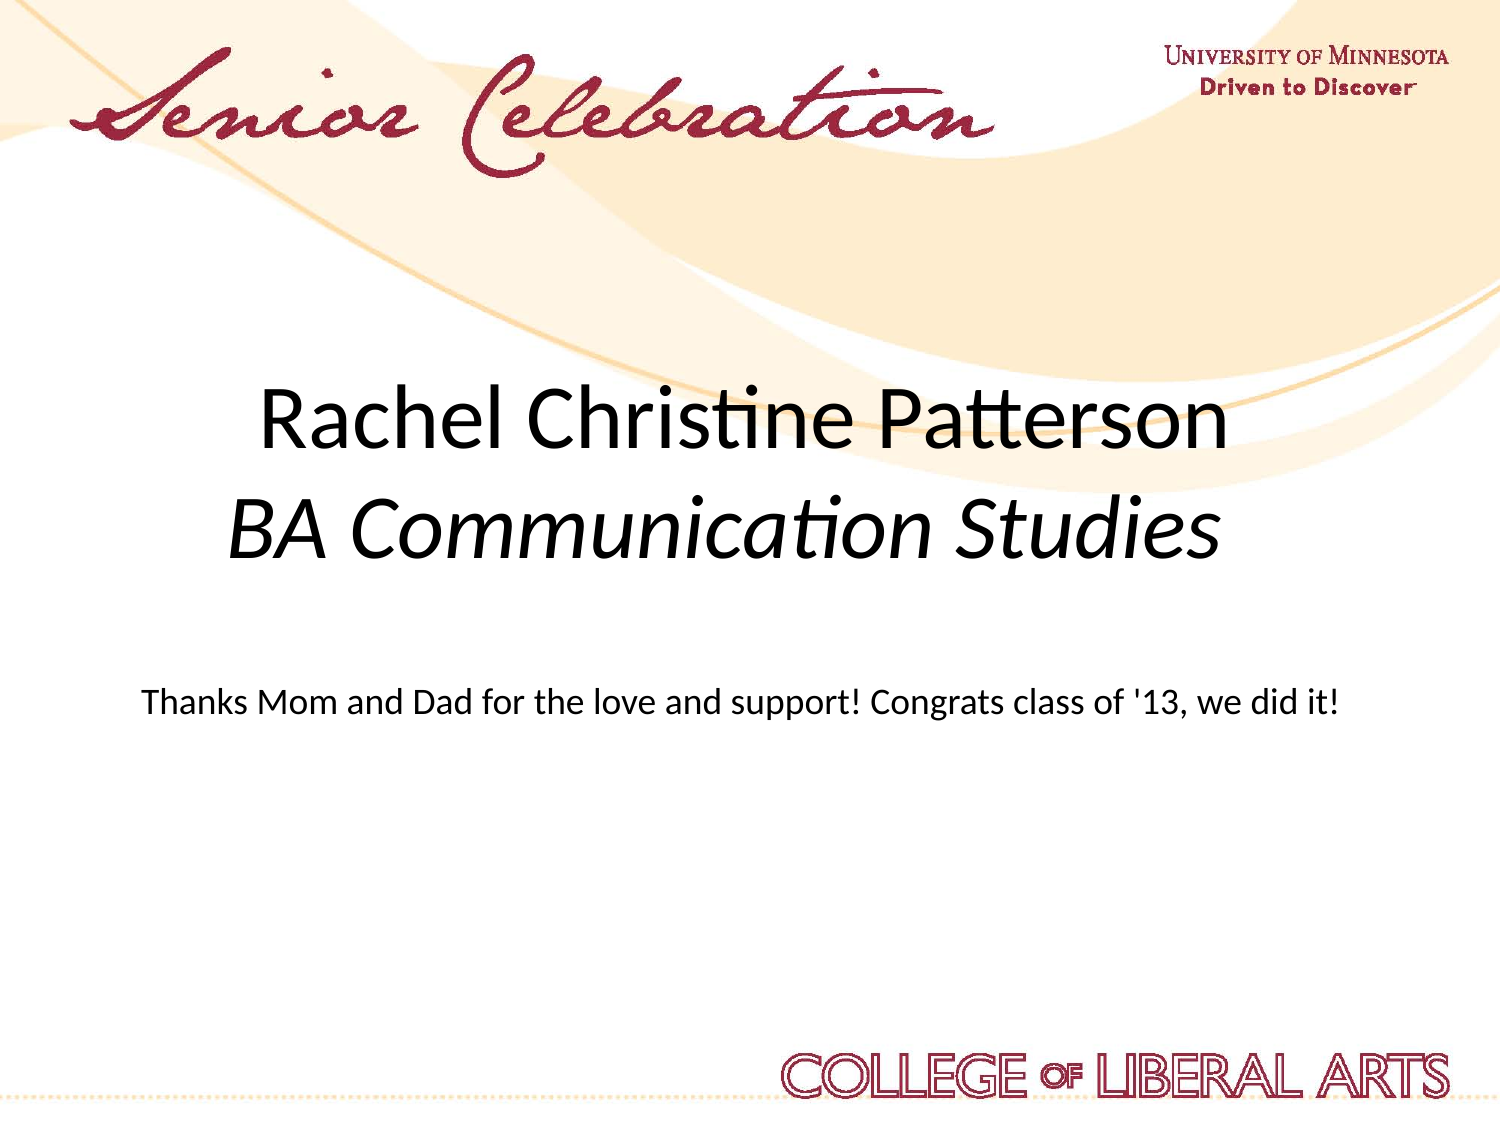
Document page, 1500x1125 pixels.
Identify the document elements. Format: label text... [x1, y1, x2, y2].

text_box Rachel Christine Patterson BA Communication Studies Thanks Mom and Dad for the love and support! Congrats class of '13, we did it! [121, 350, 1370, 730]
picture [0, 0, 1500, 1125]
